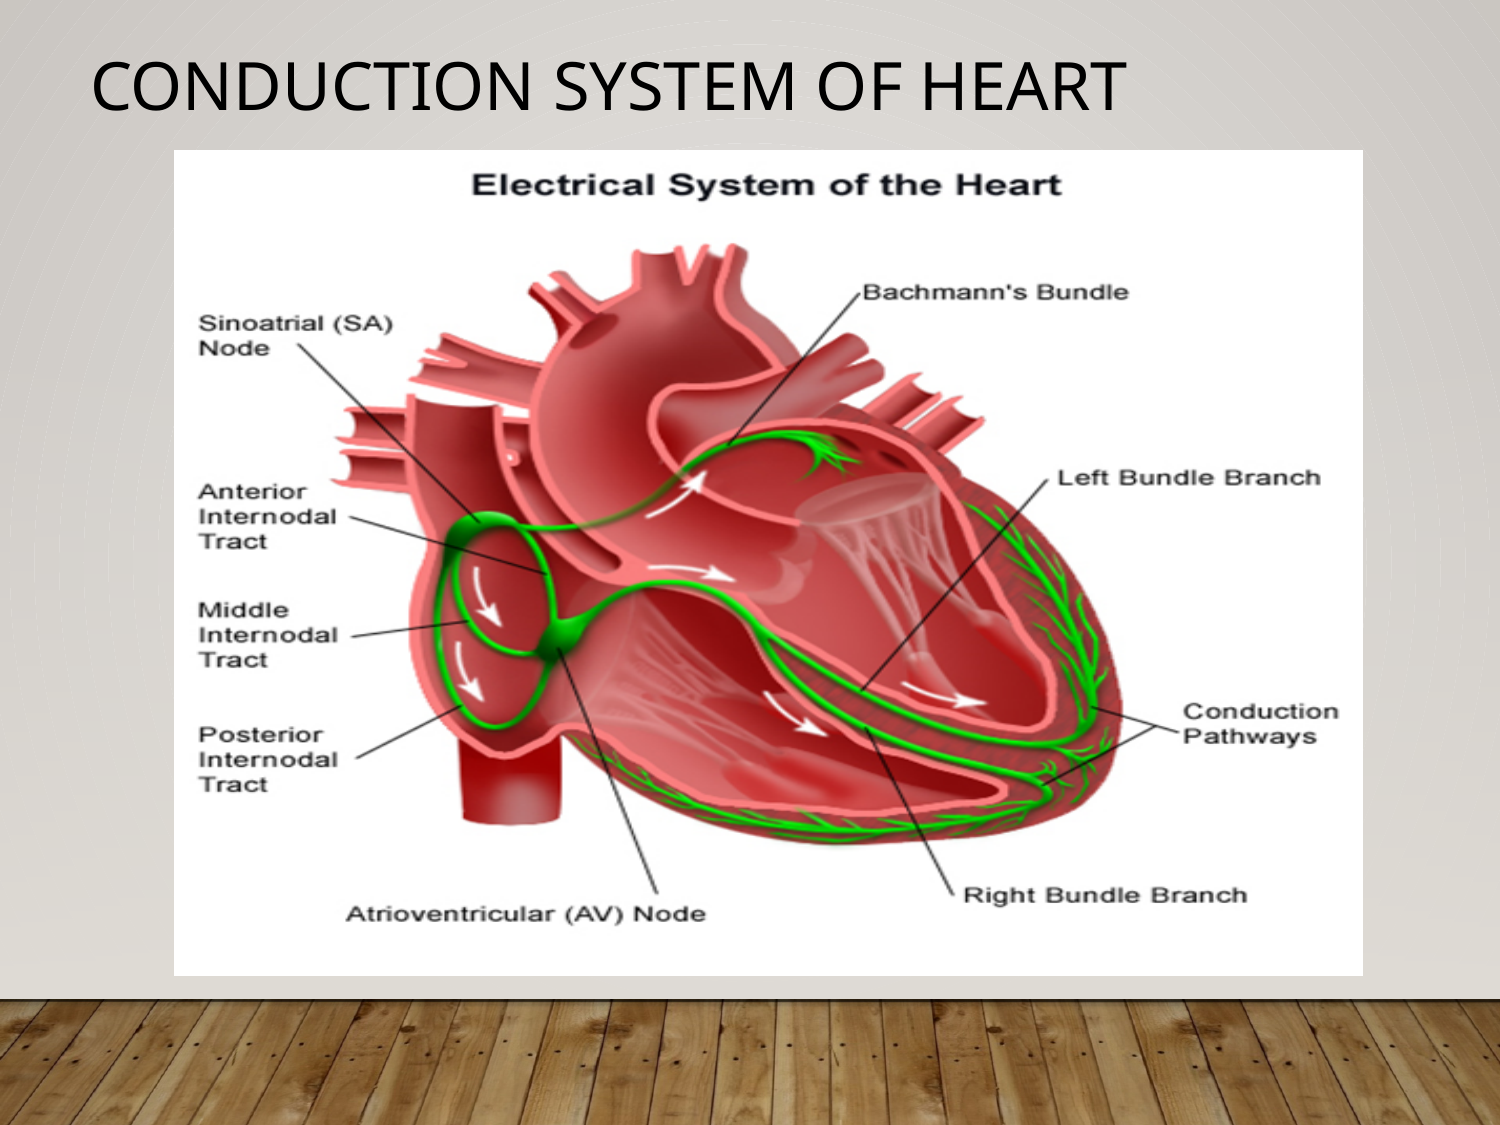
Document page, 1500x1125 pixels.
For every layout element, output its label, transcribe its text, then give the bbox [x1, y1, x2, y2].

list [174, 150, 1363, 976]
picture [0, 999, 1500, 1125]
title CONDUCTION SYSTEM OF HEART [75, 45, 1425, 250]
